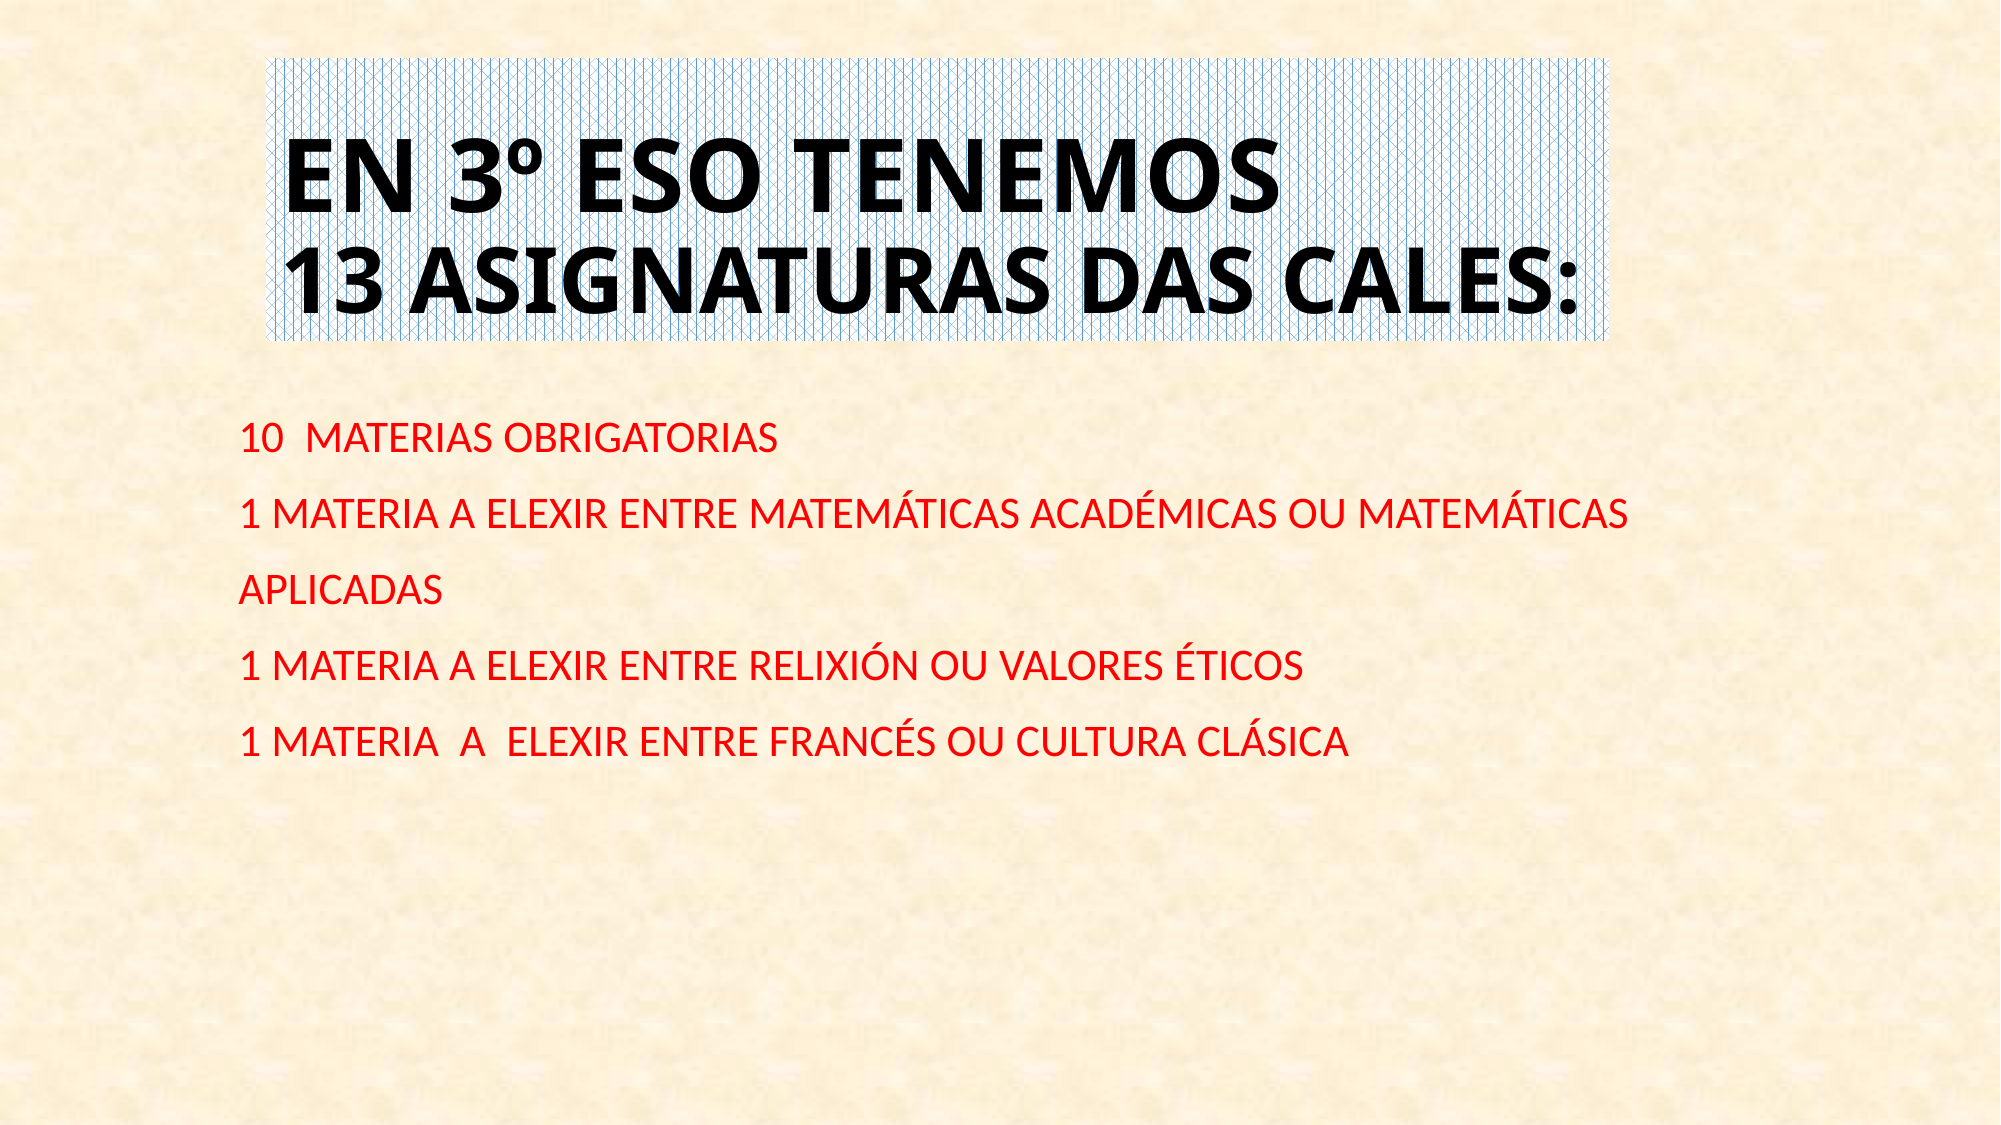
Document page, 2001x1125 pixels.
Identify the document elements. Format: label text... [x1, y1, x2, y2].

picture [0, 0, 2000, 1125]
title EN 3º ESO TENEMOS 13 ASIGNATURAS DAS CALES: [265, 57, 1610, 310]
subtitle 10 MATERIAS OBRIGATORIAS 1 MATERIA A ELEXIR ENTRE MATEMÁTICAS ACADÉMICAS OU MATEMÁTICAS APLICADAS 1 MATERIA A ELEXIR ENTRE RELIXIÓN OU VALORES ÉTICOS 1 MATERIA A ELEXIR ENTRE FRANCÉS OU CULTURA CLÁSICA [223, 310, 1773, 1105]
